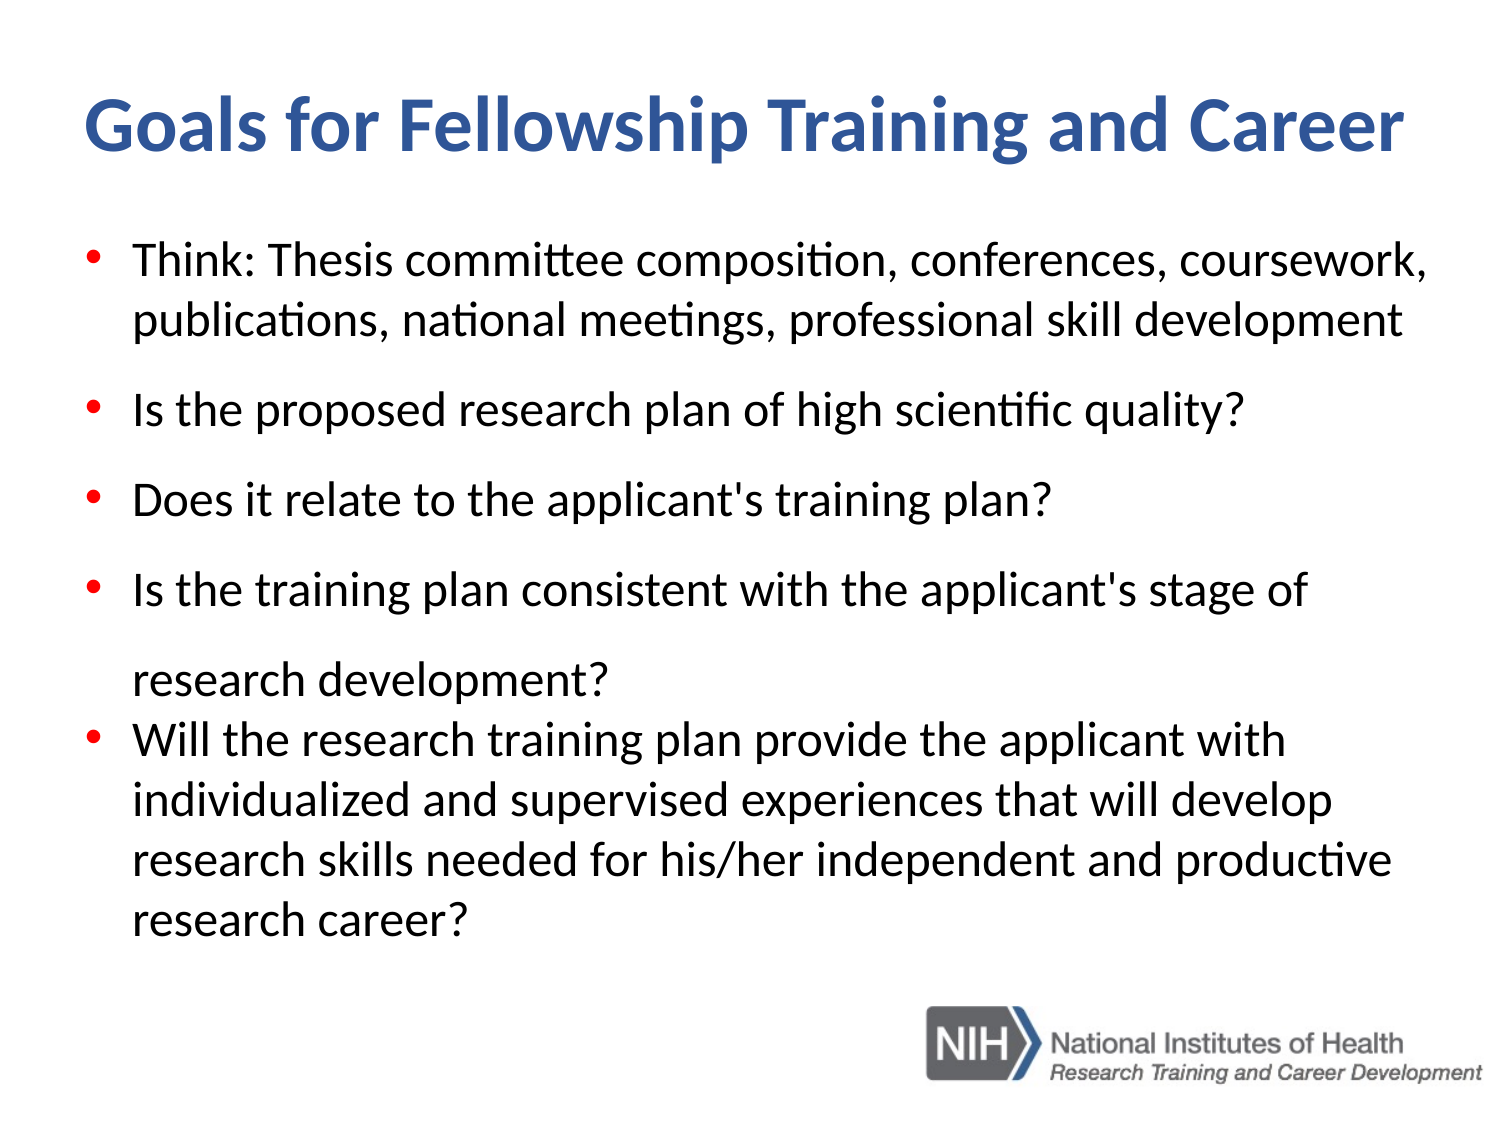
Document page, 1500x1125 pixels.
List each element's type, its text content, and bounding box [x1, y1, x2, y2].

picture [911, 985, 1500, 1114]
text_box Goals for Fellowship Training and Career [70, 65, 1482, 175]
text_box Think: Thesis committee composition, conferences, coursework, publications, national meetings, professional skill development Is the proposed research plan of high scientific quality? Does it relate to the applicant's training plan? Is the training plan consistent with the applicant's stage of research development? Will the research training plan provide the applicant with individualized and supervised experiences that will develop research skills needed for his/her independent and productive research career? [70, 200, 1482, 954]
